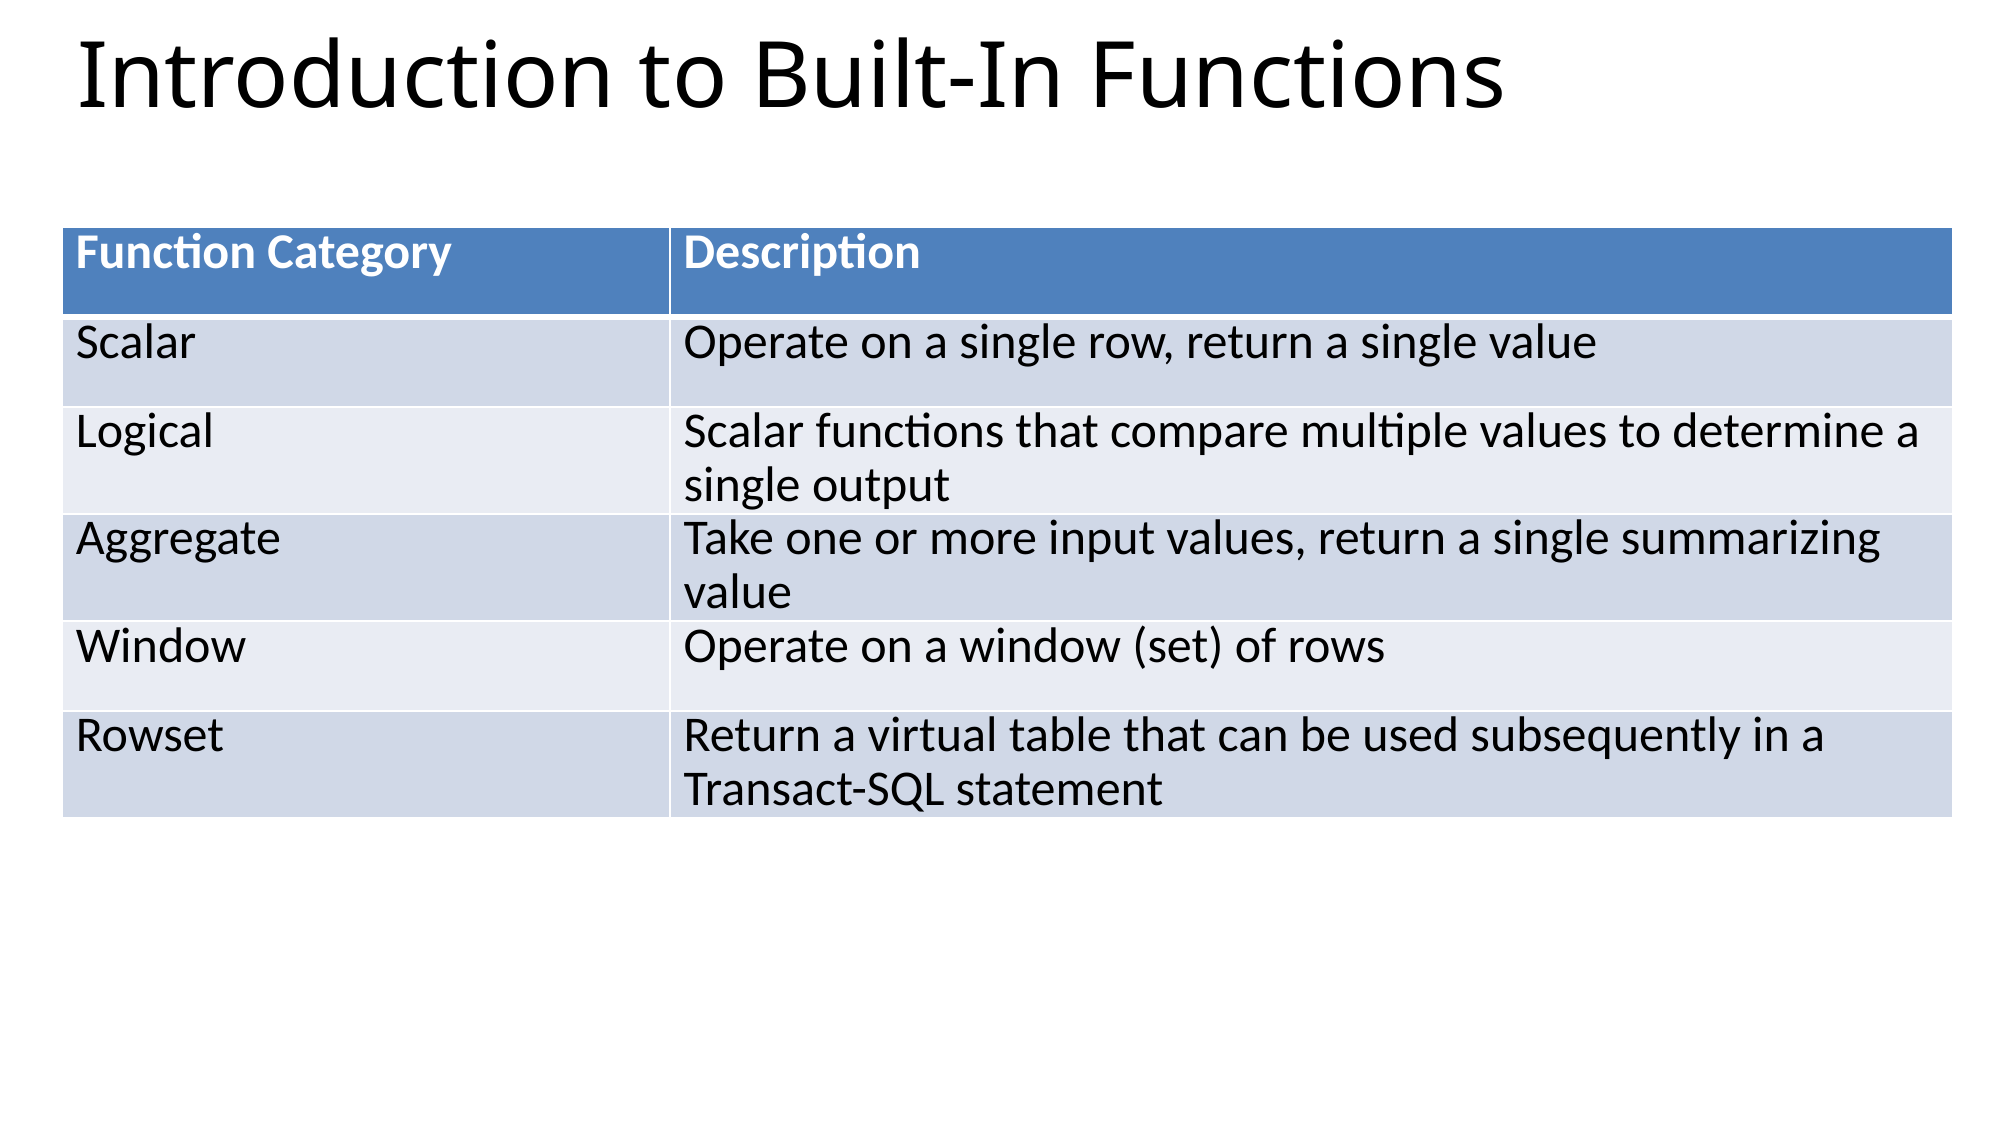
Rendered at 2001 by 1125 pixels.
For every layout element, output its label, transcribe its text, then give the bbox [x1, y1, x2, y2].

table_cell Take one or more input values, return a single summarizing value [671, 515, 1952, 620]
title Introduction to Built-In Functions [62, 29, 1953, 205]
table_cell Return a virtual table that can be used subsequently in a Transact-SQL statement [671, 712, 1952, 817]
table_cell Window [63, 622, 669, 710]
table_cell Aggregate [63, 515, 669, 620]
table_cell Scalar functions that compare multiple values to determine a single output [671, 408, 1952, 513]
table_cell Logical [63, 408, 669, 513]
table_cell Operate on a single row, return a single value [671, 320, 1952, 406]
table_header Function Category [63, 228, 669, 314]
table_cell Scalar [63, 320, 669, 406]
table_cell Rowset [63, 712, 669, 817]
table_header Description [671, 228, 1952, 314]
table_cell Operate on a window (set) of rows [671, 622, 1952, 710]
